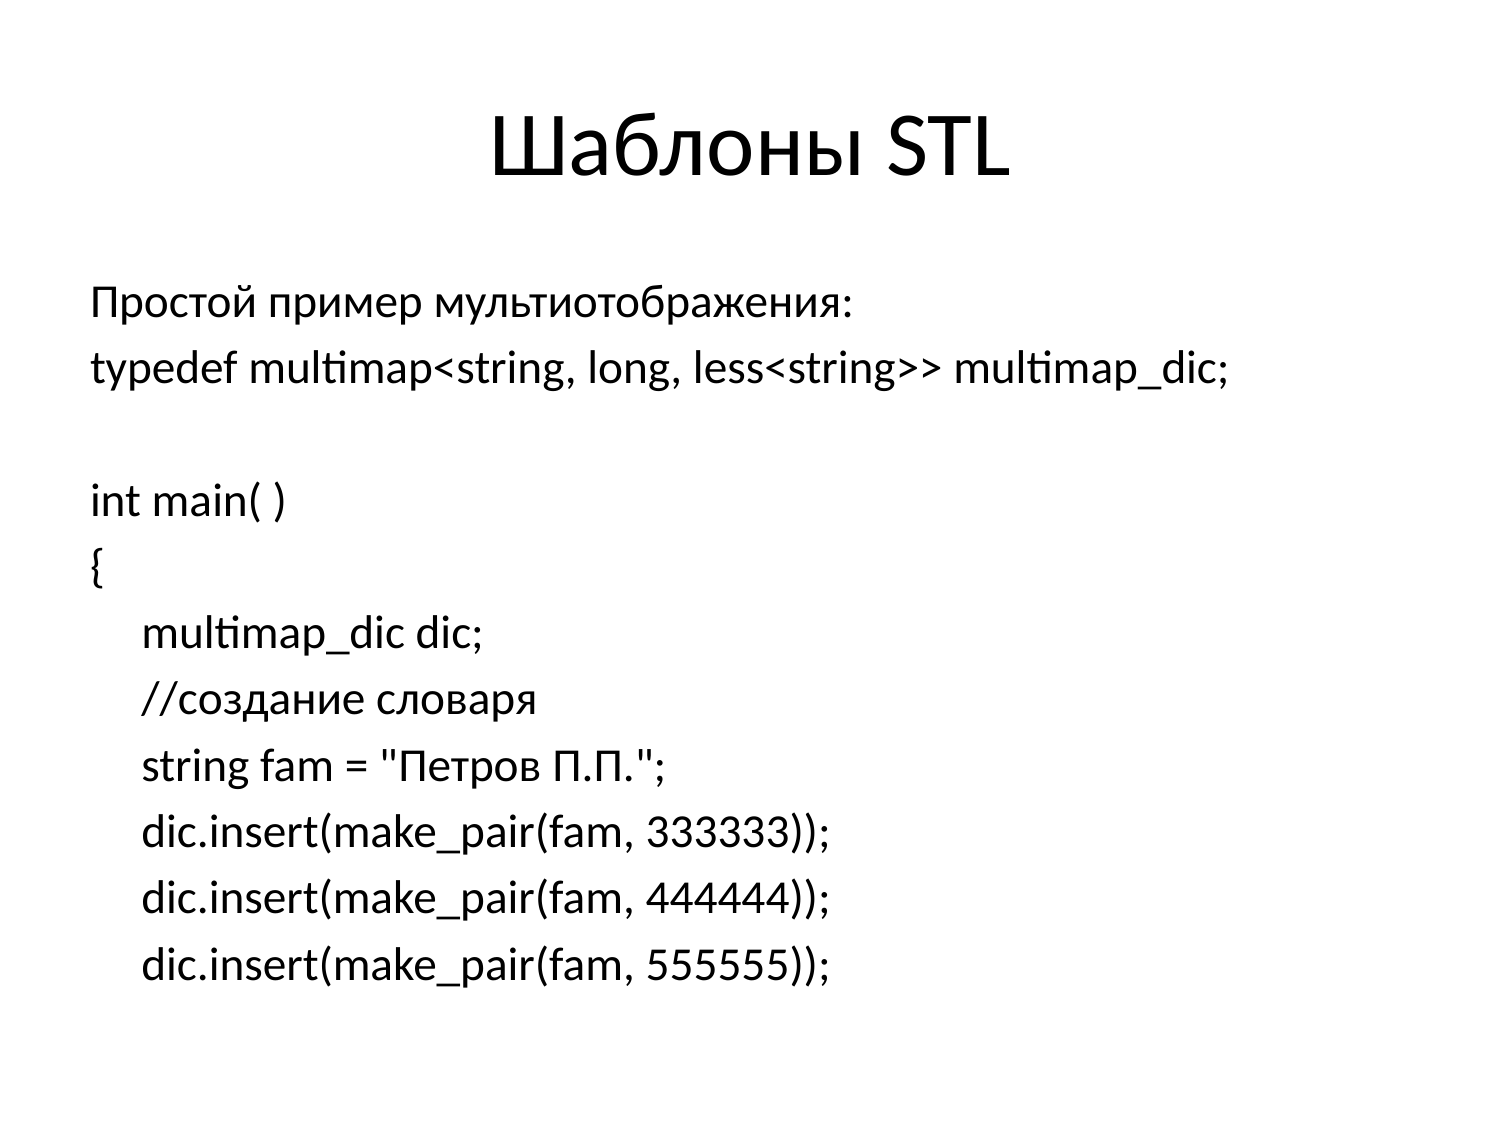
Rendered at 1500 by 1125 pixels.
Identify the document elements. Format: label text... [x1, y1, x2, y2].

list Простой пример мультиотображения: typedef multimap<string, long, less<string>> multimap_dic; int main( ) { multimap_dic dic; //создание словаря string fam = "Петров П.П."; dic.insert(make_pair(fam, 333333)); dic.insert(make_pair(fam, 444444)); dic.insert(make_pair(fam, 555555)); [75, 262, 1425, 1005]
title Шаблоны STL [75, 45, 1425, 233]
